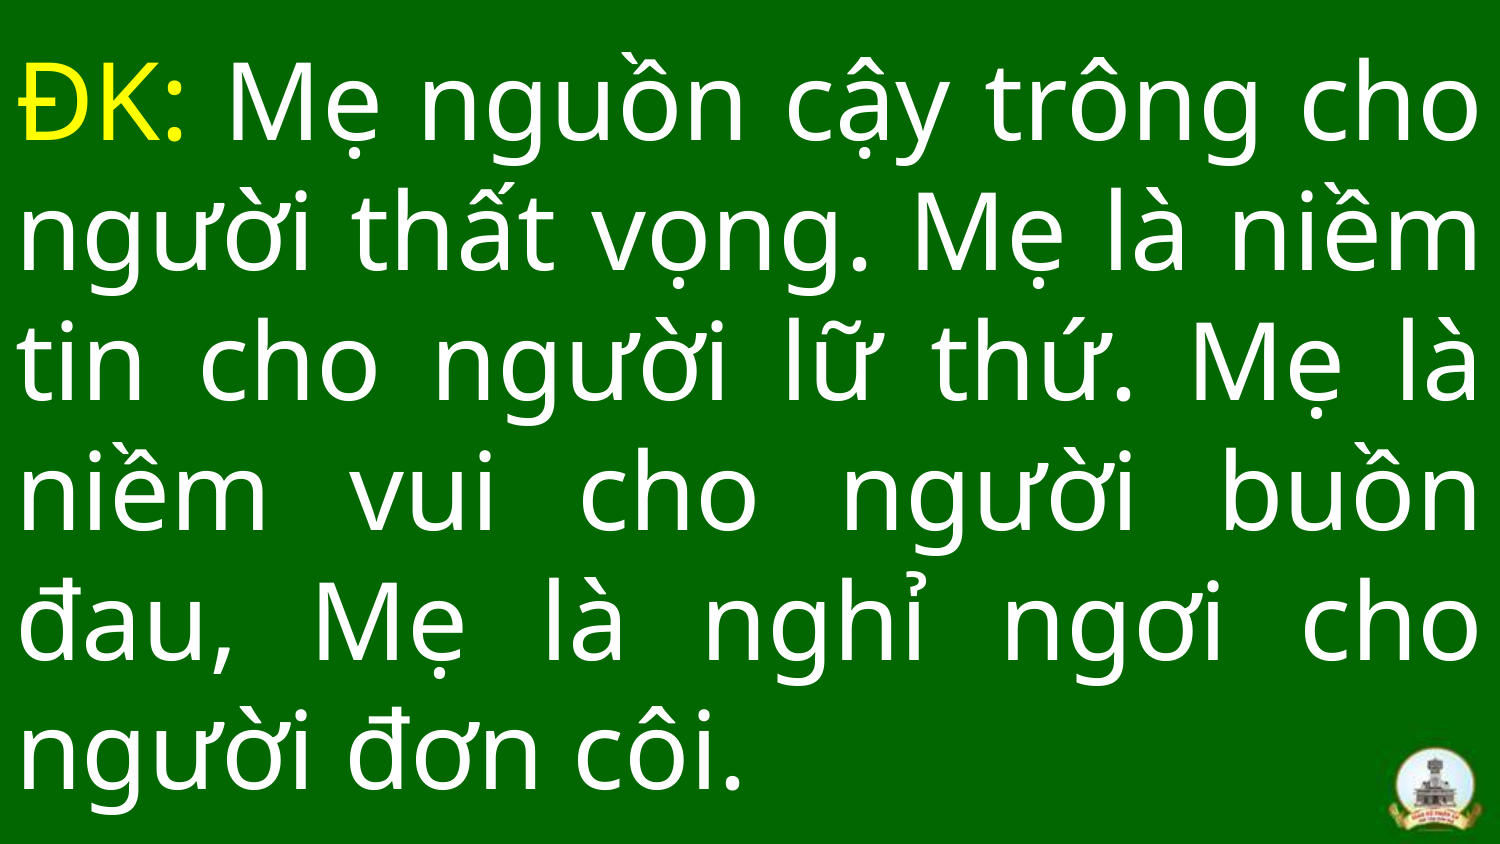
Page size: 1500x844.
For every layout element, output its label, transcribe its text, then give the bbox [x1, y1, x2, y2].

title ĐK: Mẹ nguồn cậy trông cho người thất vọng. Mẹ là niềm tin cho người lữ thứ. Mẹ là niềm vui cho người buồn đau, Mẹ là nghỉ ngơi cho người đơn côi. [0, 0, 1500, 844]
